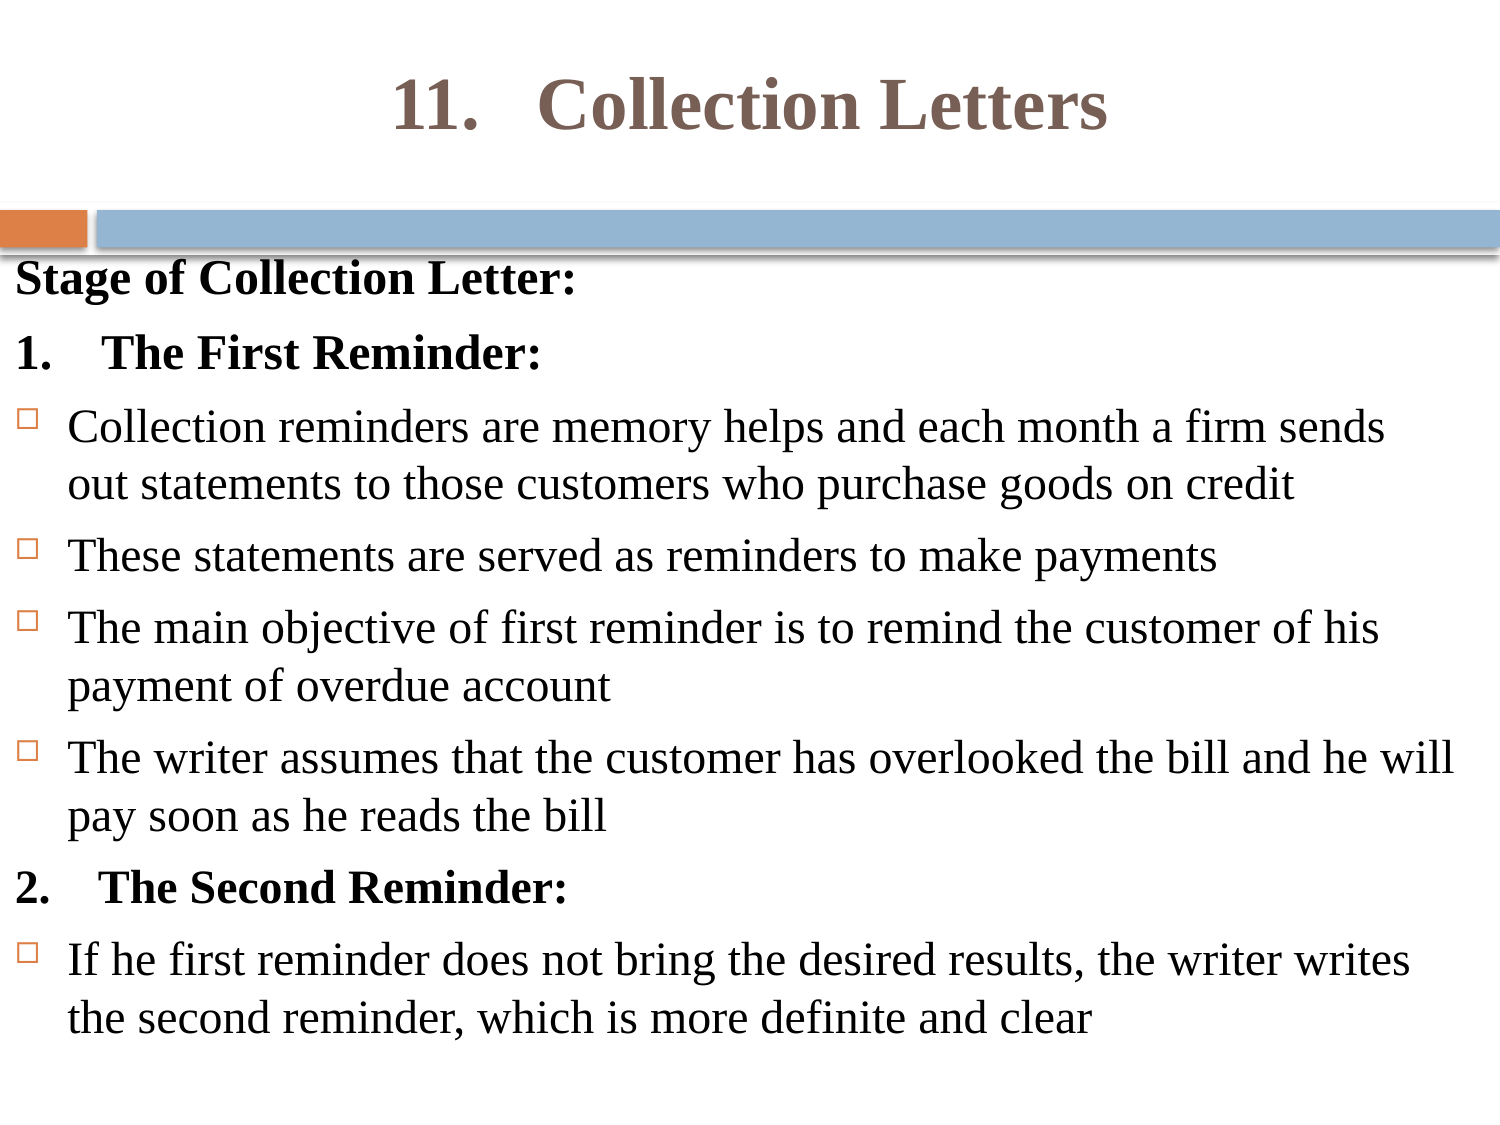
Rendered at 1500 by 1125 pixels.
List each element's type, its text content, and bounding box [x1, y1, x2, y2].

title 11. Collection Letters [0, 24, 1500, 175]
list Stage of Collection Letter: 1. The First Reminder: Collection reminders are memory helps and each month a firm sends out statements to those customers who purchase goods on credit These statements are served as reminders to make payments The main objective of first reminder is to remind the customer of his payment of overdue account The writer assumes that the customer has overlooked the bill and he will pay soon as he reads the bill 2. The Second Reminder: If he first reminder does not bring the desired results, the writer writes the second reminder, which is more definite and clear [0, 237, 1475, 1125]
